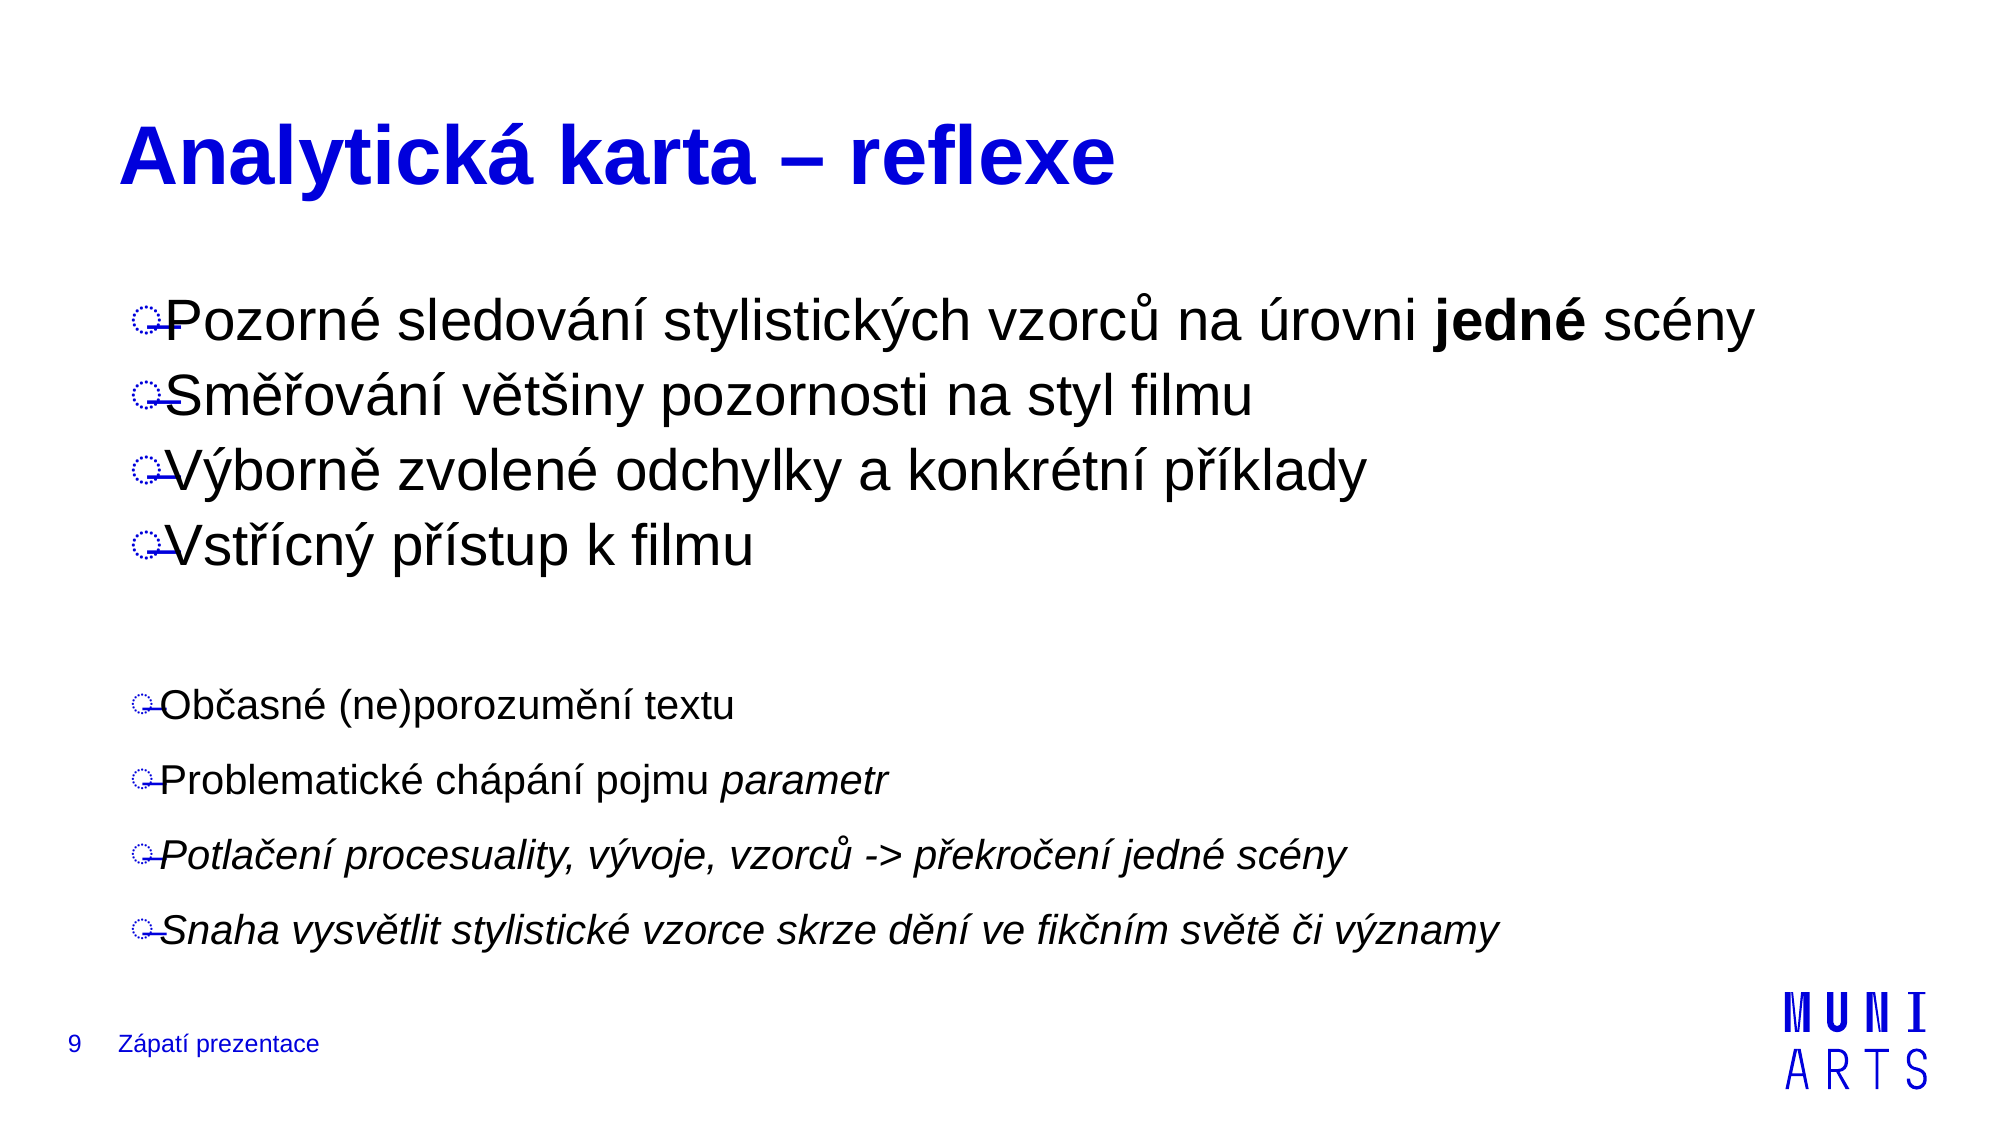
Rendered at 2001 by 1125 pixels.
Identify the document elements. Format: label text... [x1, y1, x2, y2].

footer Zápatí prezentace [118, 1021, 1418, 1063]
list Pozorné sledování stylistických vzorců na úrovni jedné scény Směřování většiny pozornosti na styl filmu Výborně zvolené odchylky a konkrétní příklady Vstřícný přístup k filmu Občasné (ne)porozumění textu Problematické chápání pojmu parametr Potlačení procesuality, vývoje, vzorců -> překročení jedné scény Snaha vysvětlit stylistické vzorce skrze dění ve fikčním světě či významy [118, 277, 1883, 957]
slide_number 9 [67, 1021, 110, 1063]
title Analytická karta – reflexe [118, 118, 1883, 193]
